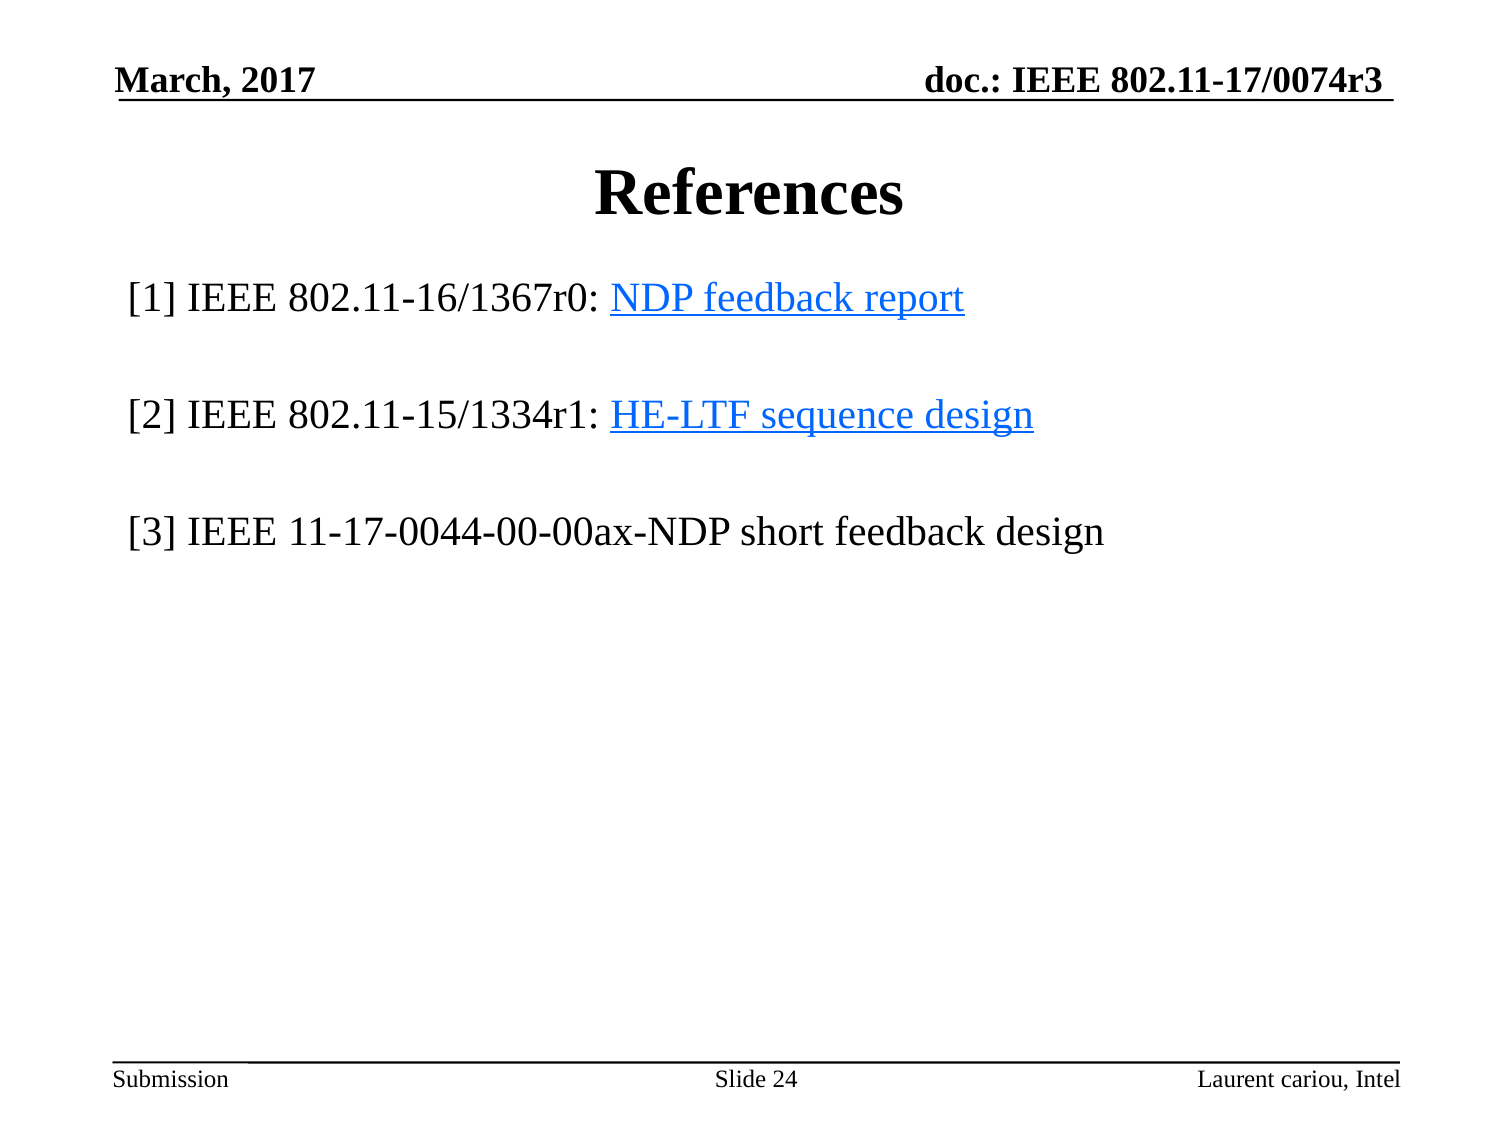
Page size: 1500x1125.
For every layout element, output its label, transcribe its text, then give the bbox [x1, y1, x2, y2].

footer Laurent cariou, Intel [1037, 1061, 1402, 1093]
slide_number Slide 24 [712, 1061, 800, 1093]
title References [112, 112, 1388, 263]
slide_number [114, 54, 318, 101]
list [1] IEEE 802.11-16/1367r0: NDP feedback report [2] IEEE 802.11-15/1334r1: HE-LTF sequence design [3] IEEE 11-17-0044-00-00ax-NDP short feedback design [112, 263, 1388, 1038]
